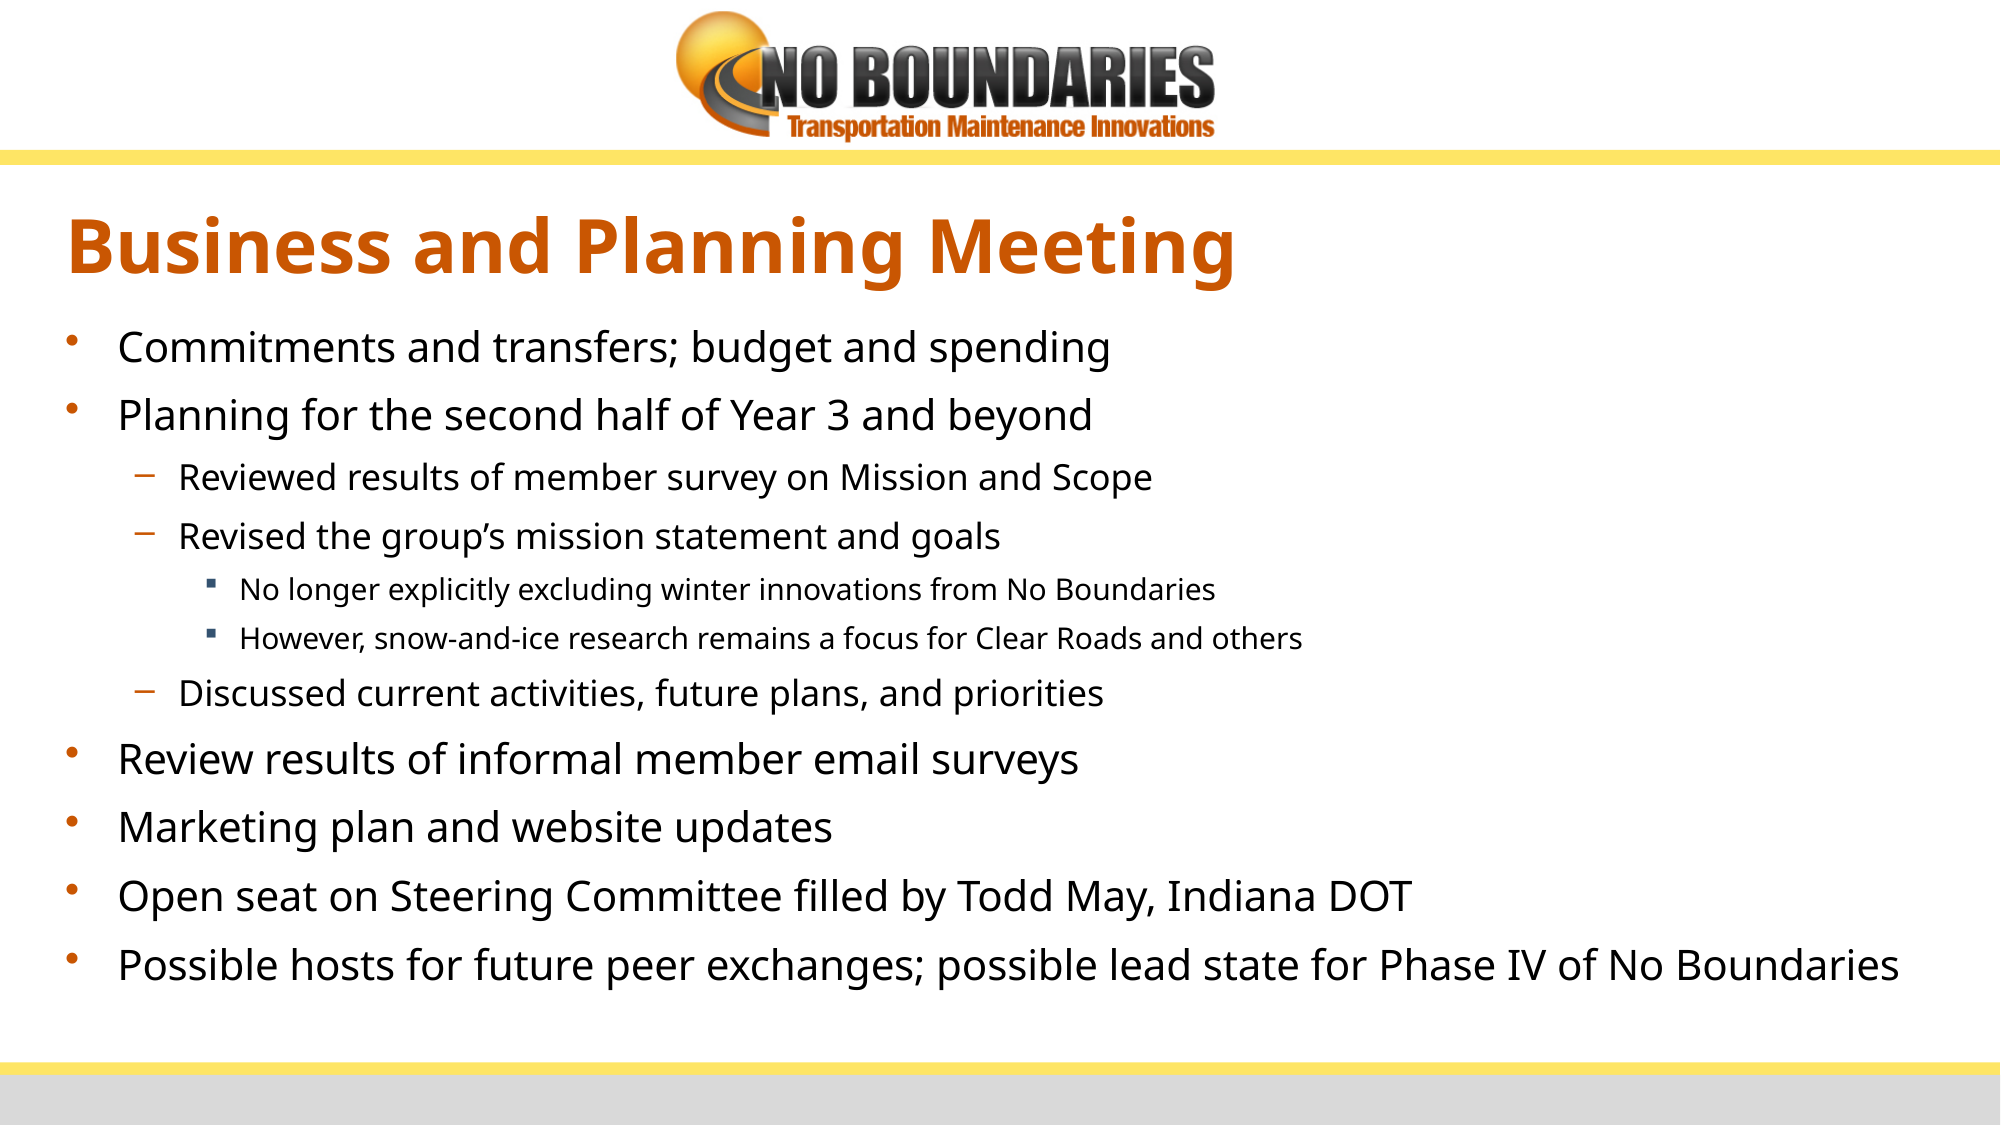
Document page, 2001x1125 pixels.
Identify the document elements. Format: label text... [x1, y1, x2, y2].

picture [665, 0, 1233, 147]
title Business and Planning Meeting [50, 191, 1950, 279]
list Commitments and transfers; budget and spending Planning for the second half of Year 3 and beyond Reviewed results of member survey on Mission and Scope Revised the group’s mission statement and goals No longer explicitly excluding winter innovations from No Boundaries However, snow-and-ice research remains a focus for Clear Roads and others Discussed current activities, future plans, and priorities Review results of informal member email surveys Marketing plan and website updates Open seat on Steering Committee filled by Todd May, Indiana DOT Possible hosts for future peer exchanges; possible lead state for Phase IV of No Boundaries [50, 302, 1950, 1042]
